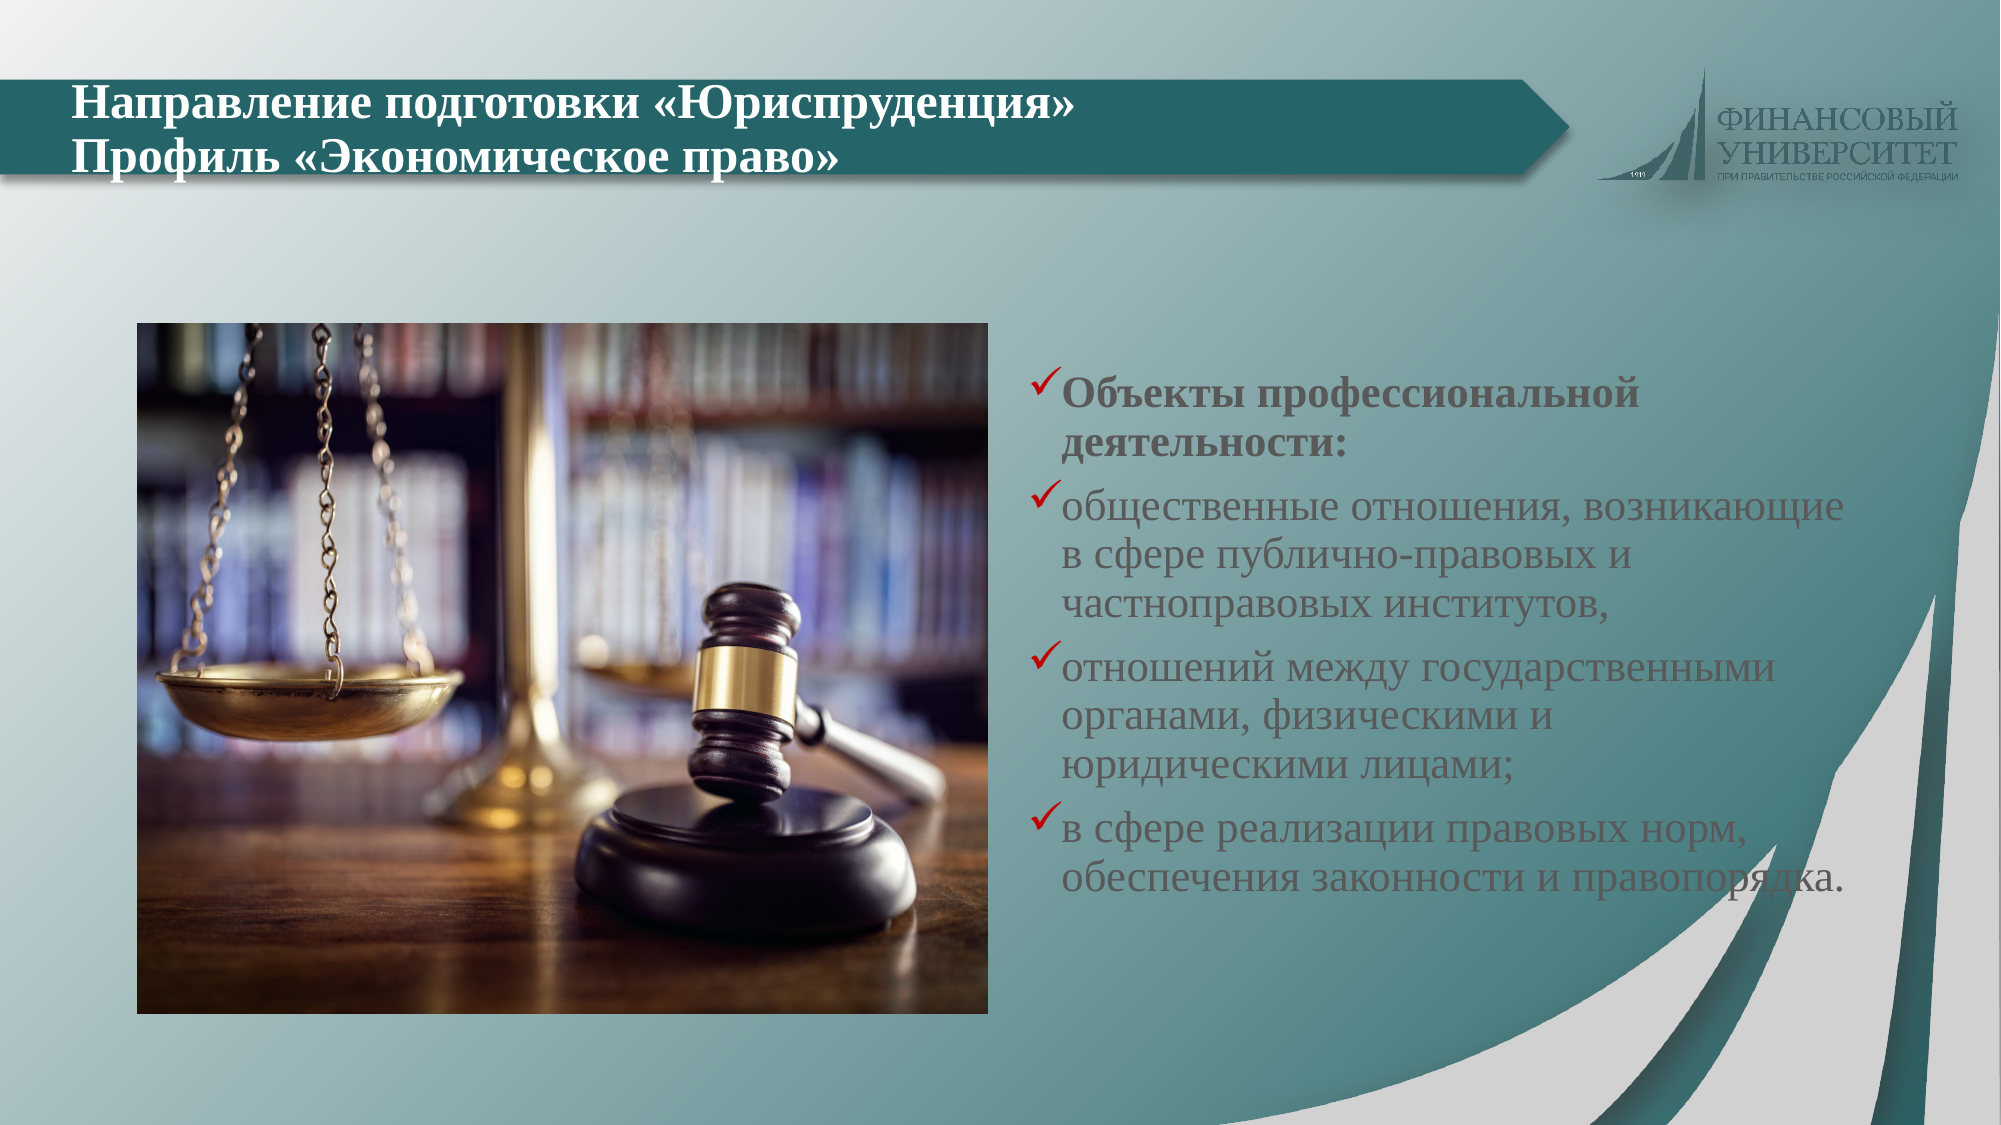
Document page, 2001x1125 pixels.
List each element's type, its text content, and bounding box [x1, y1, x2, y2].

title Направление подготовки «Юриспруденция» Профиль «Экономическое право» [56, 68, 1762, 210]
picture [1595, 62, 1959, 192]
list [137, 323, 988, 1014]
list Объекты профессиональной деятельности: общественные отношения, возникающие в сфере публично-правовых и частноправовых институтов, отношений между государственными органами, физическими и юридическими лицами; в сфере реализации правовых норм, обеспечения законности и правопорядка. [1012, 299, 1863, 1014]
